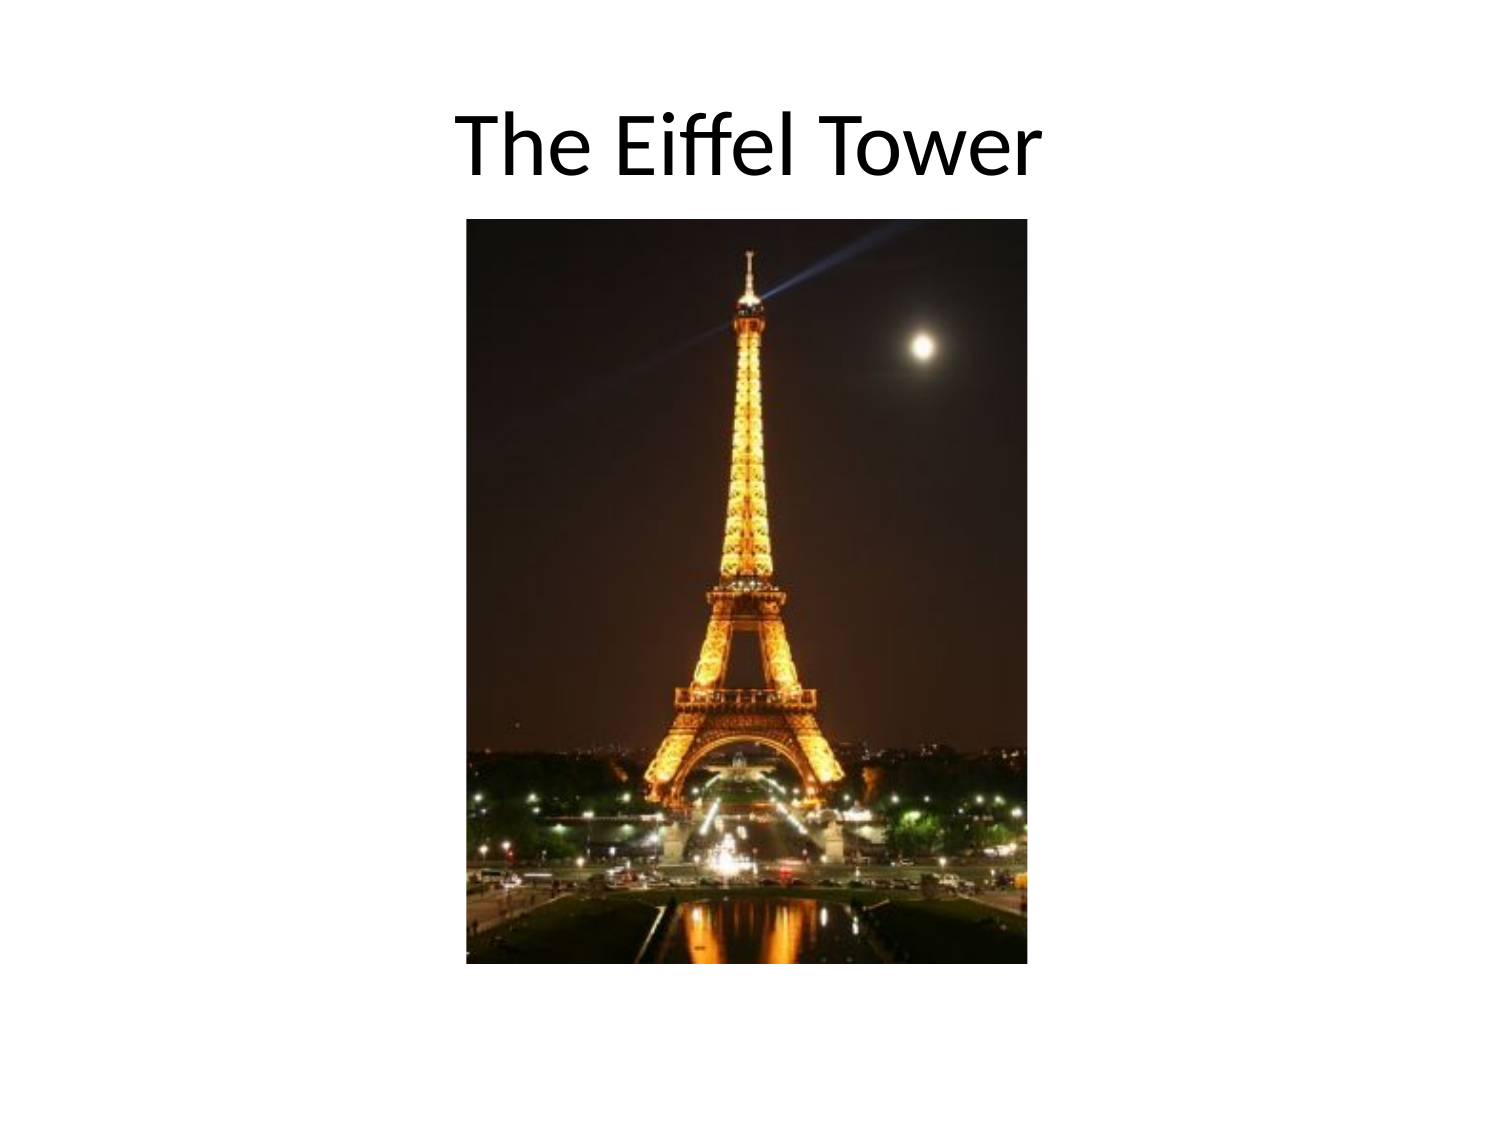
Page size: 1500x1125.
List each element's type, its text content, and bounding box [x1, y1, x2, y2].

title The Eiffel Tower [75, 45, 1425, 233]
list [466, 219, 1028, 965]
